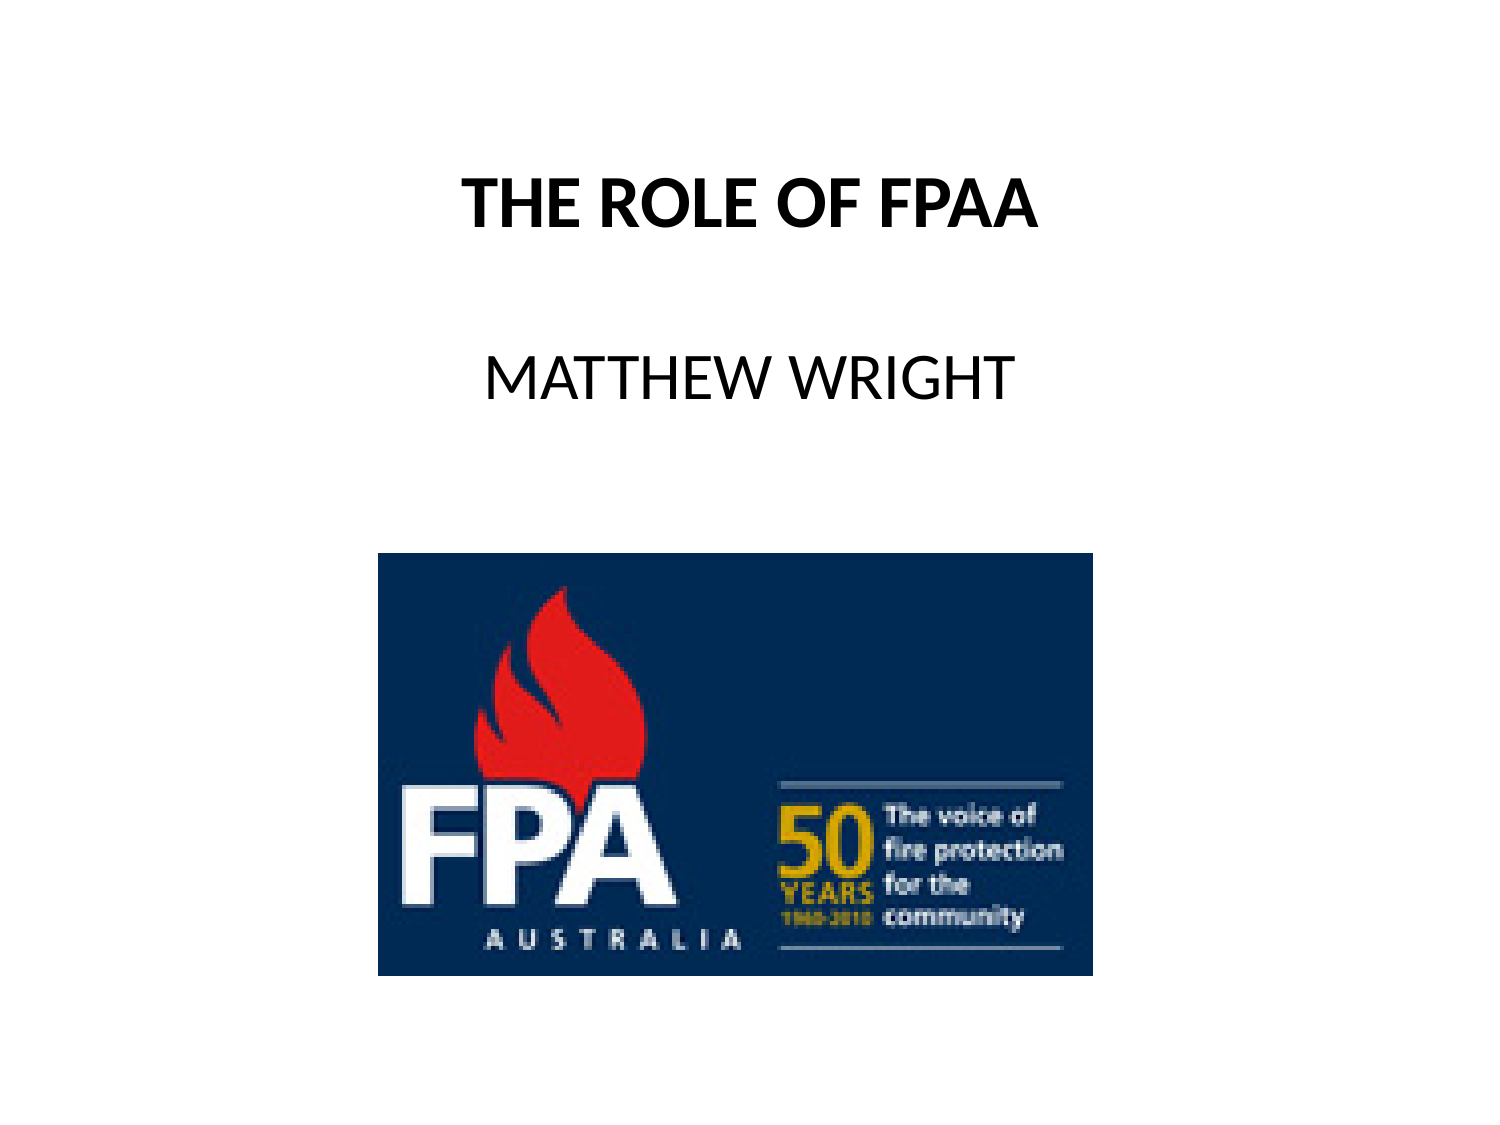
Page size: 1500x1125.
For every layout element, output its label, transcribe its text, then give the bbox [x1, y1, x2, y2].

title THE ROLE OF FPAA [74, 90, 1426, 232]
list MATTHEW WRIGHT [74, 232, 1426, 1038]
picture [377, 553, 1093, 977]
